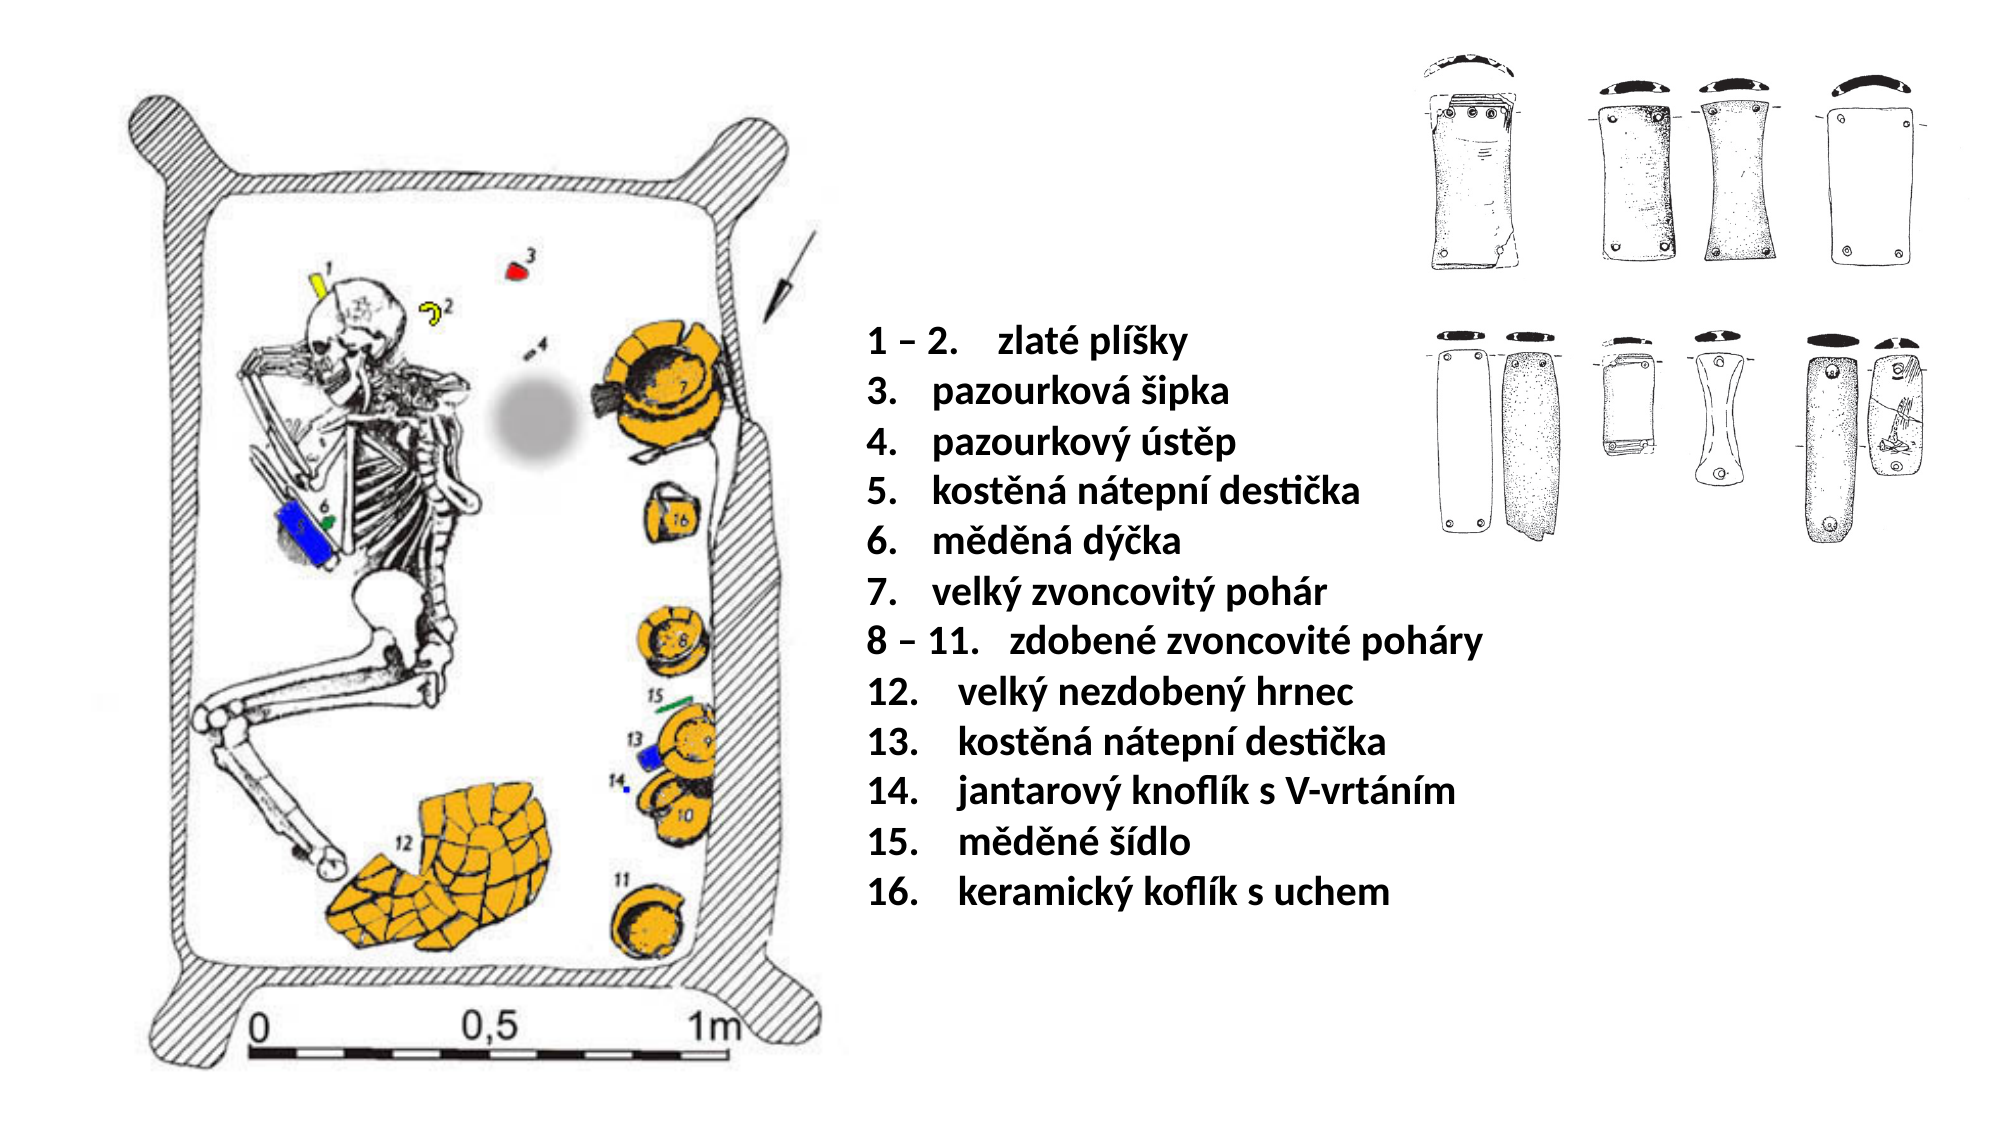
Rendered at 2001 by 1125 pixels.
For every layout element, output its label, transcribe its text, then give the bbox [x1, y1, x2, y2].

picture [86, 73, 849, 1096]
text_box 1 – 2. zlaté plíšky pazourková šipka pazourkový ústěp kostěná nátepní destička měděná dýčka velký zvoncovitý pohár 8 – 11. zdobené zvoncovité poháry 12. velký nezdobený hrnec 13. kostěná nátepní destička 14. jantarový knoflík s V-vrtáním 15. měděné šídlo 16. keramický koflík s uchem [851, 305, 1499, 921]
picture [1412, 40, 1970, 572]
